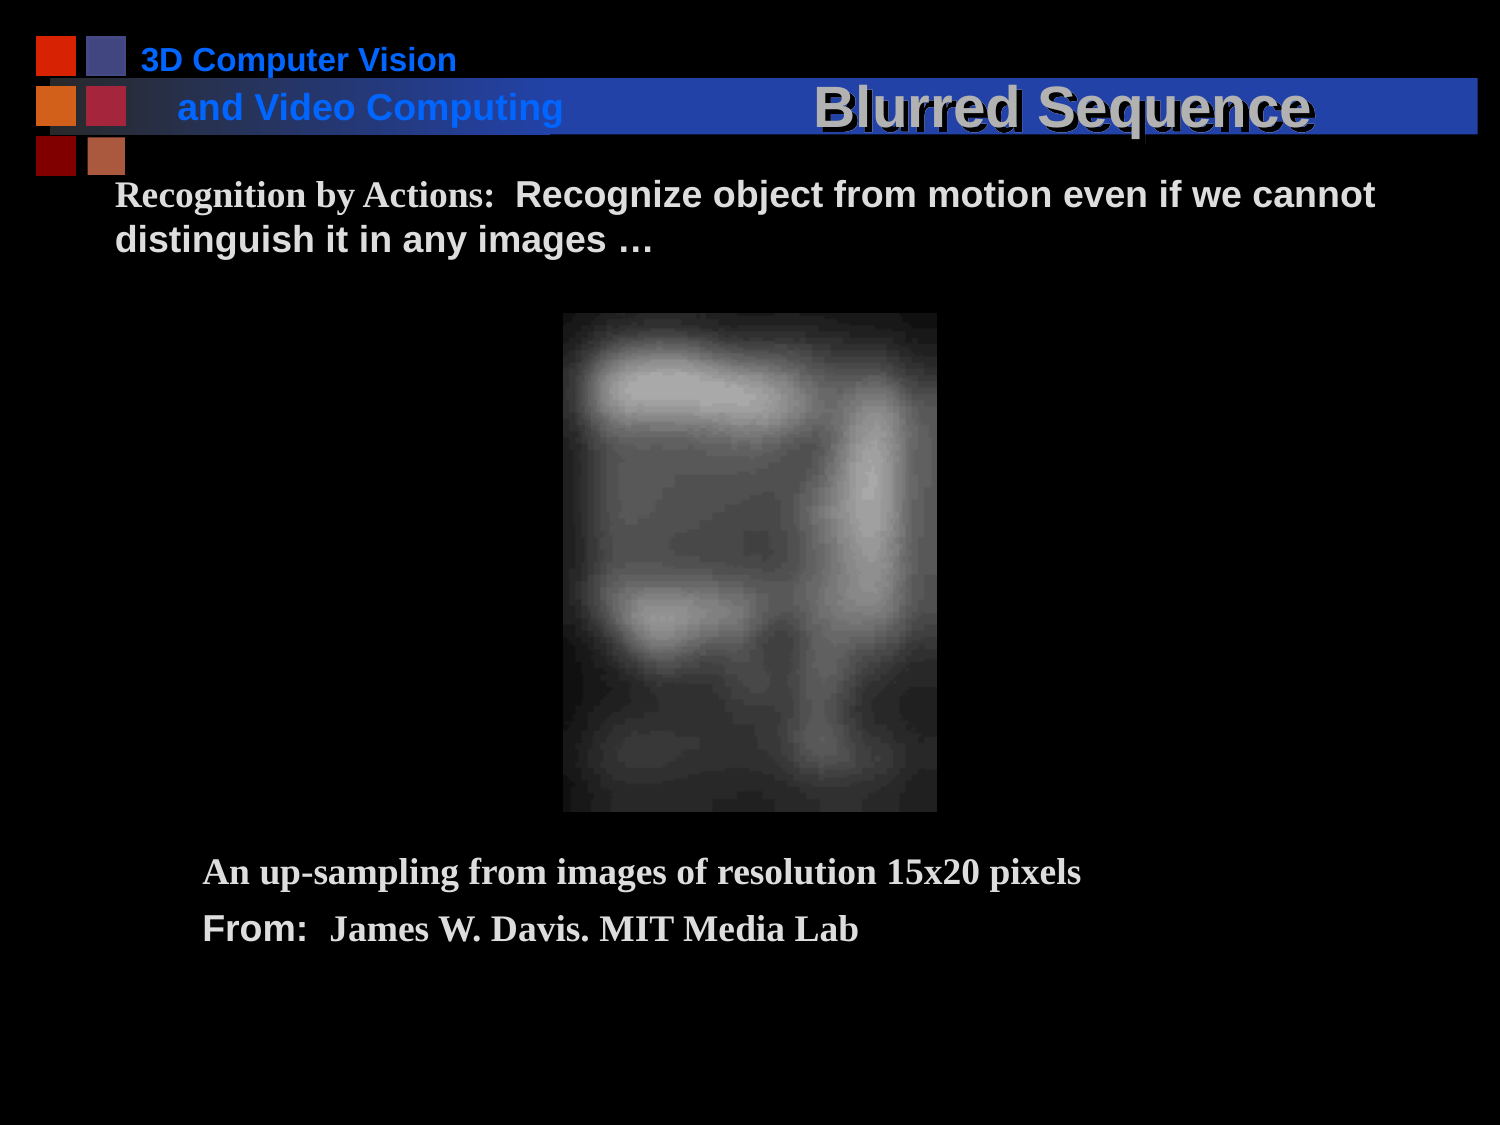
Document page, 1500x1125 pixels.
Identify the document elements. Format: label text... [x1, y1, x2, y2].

text_box An up-sampling from images of resolution 15x20 pixels From: James W. Davis. MIT Media Lab [187, 839, 1325, 957]
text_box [562, 312, 938, 813]
text_box Recognition by Actions: Recognize object from motion even if we cannot distinguish it in any images … [99, 162, 1400, 268]
title Blurred Sequence [635, 46, 1492, 148]
